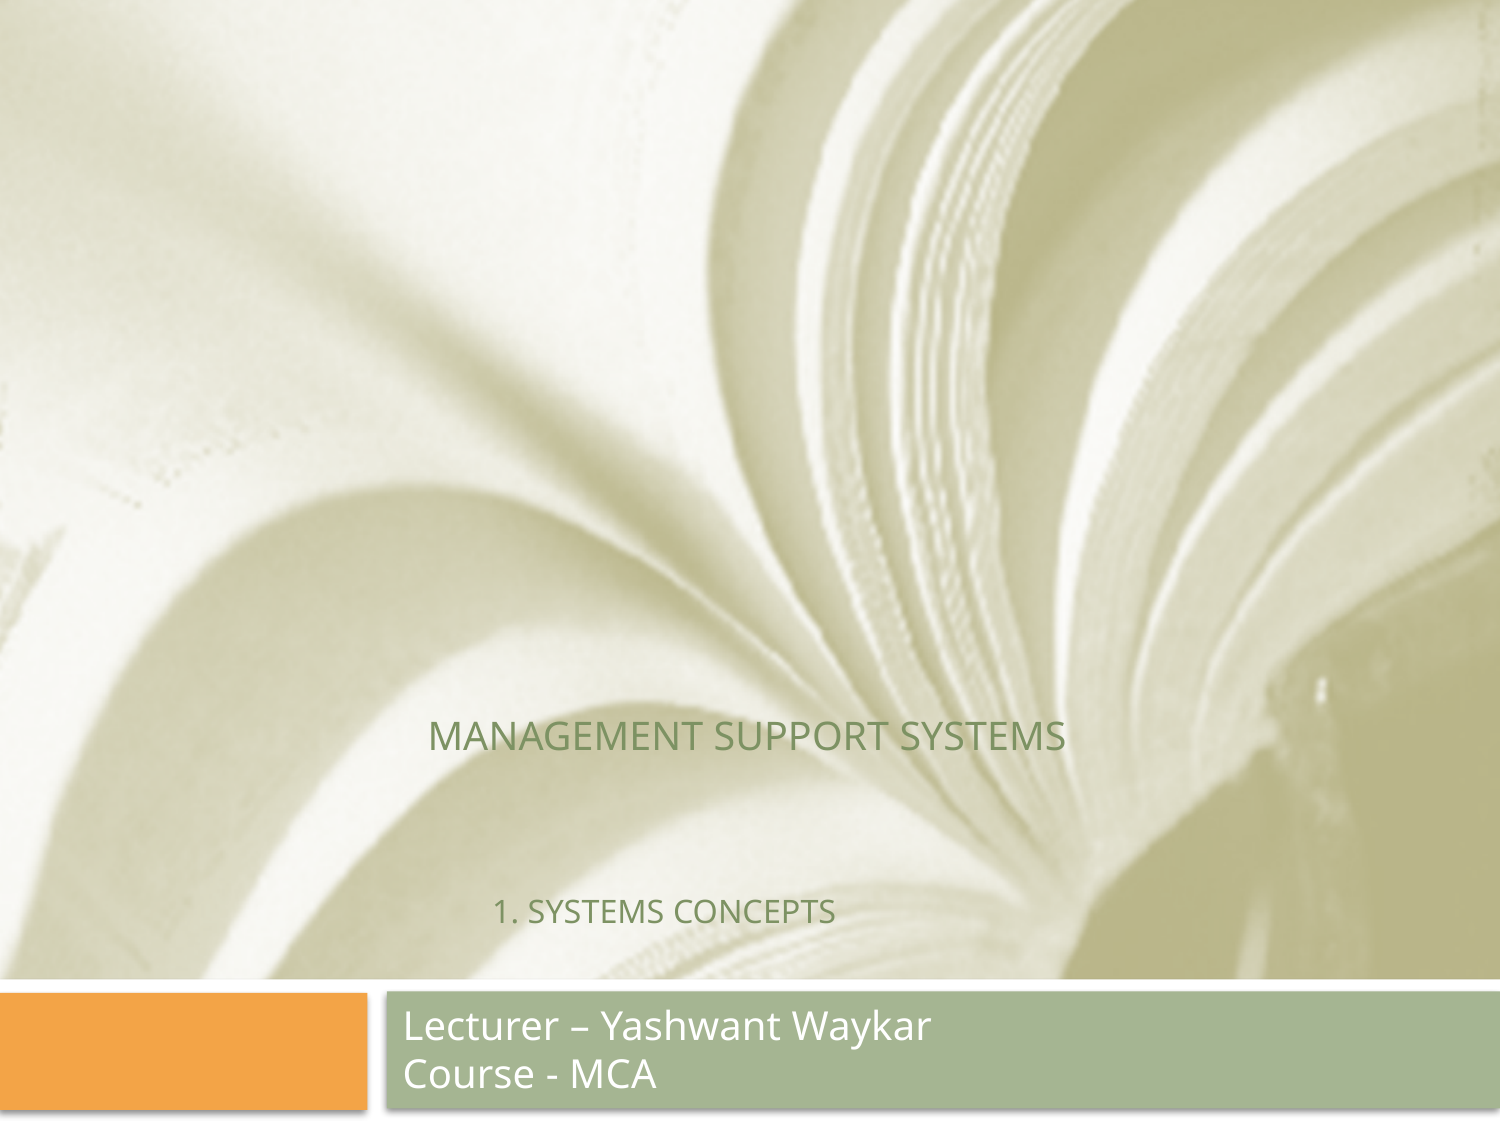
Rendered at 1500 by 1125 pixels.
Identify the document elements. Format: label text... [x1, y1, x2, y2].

title MANAGEMENT SUPPORT SYSTEMS 1. systems concepts [412, 699, 1476, 938]
subtitle Lecturer – Yashwant Waykar Course - MCA [387, 992, 1488, 1106]
